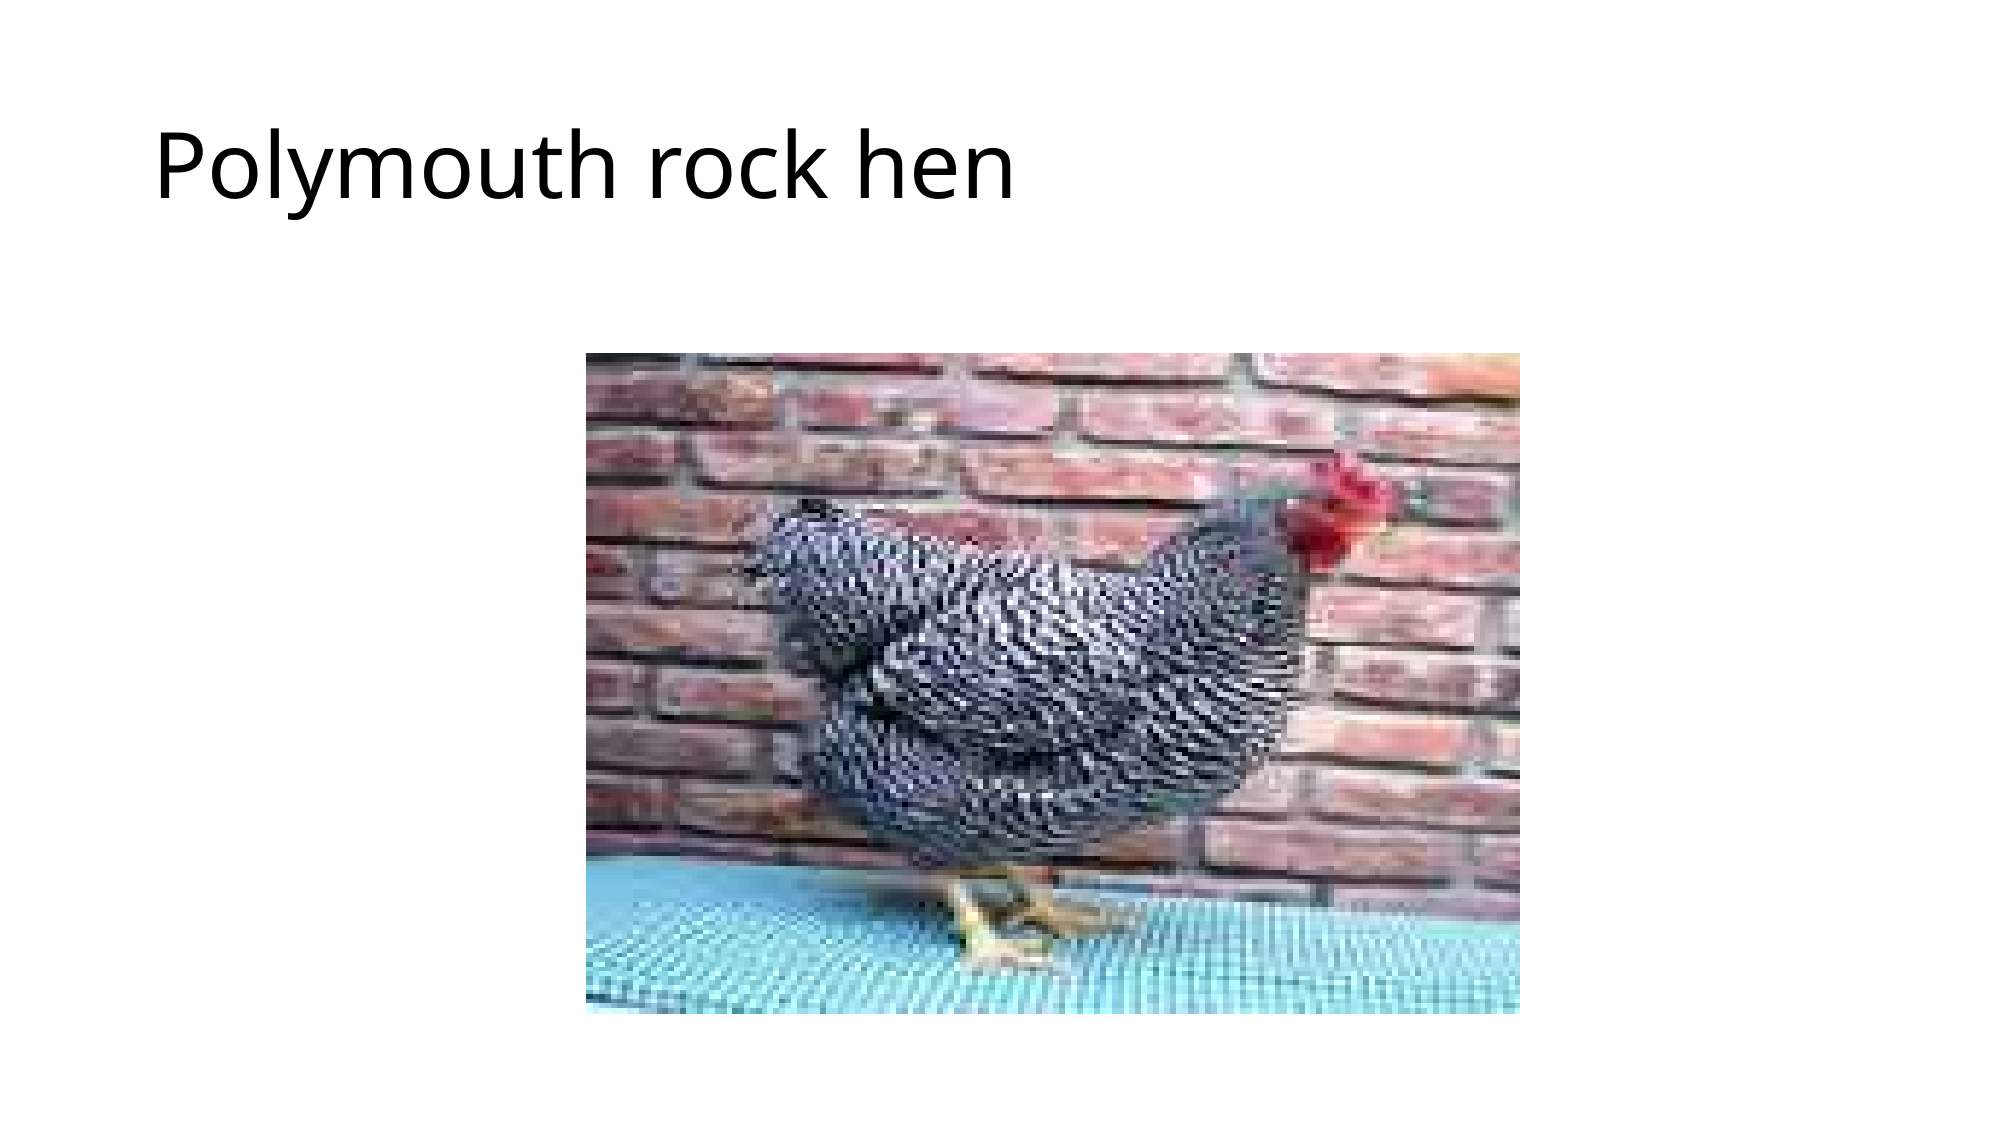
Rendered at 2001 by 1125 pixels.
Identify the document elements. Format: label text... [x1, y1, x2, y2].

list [586, 353, 1520, 1014]
title Polymouth rock hen [137, 59, 1863, 278]
